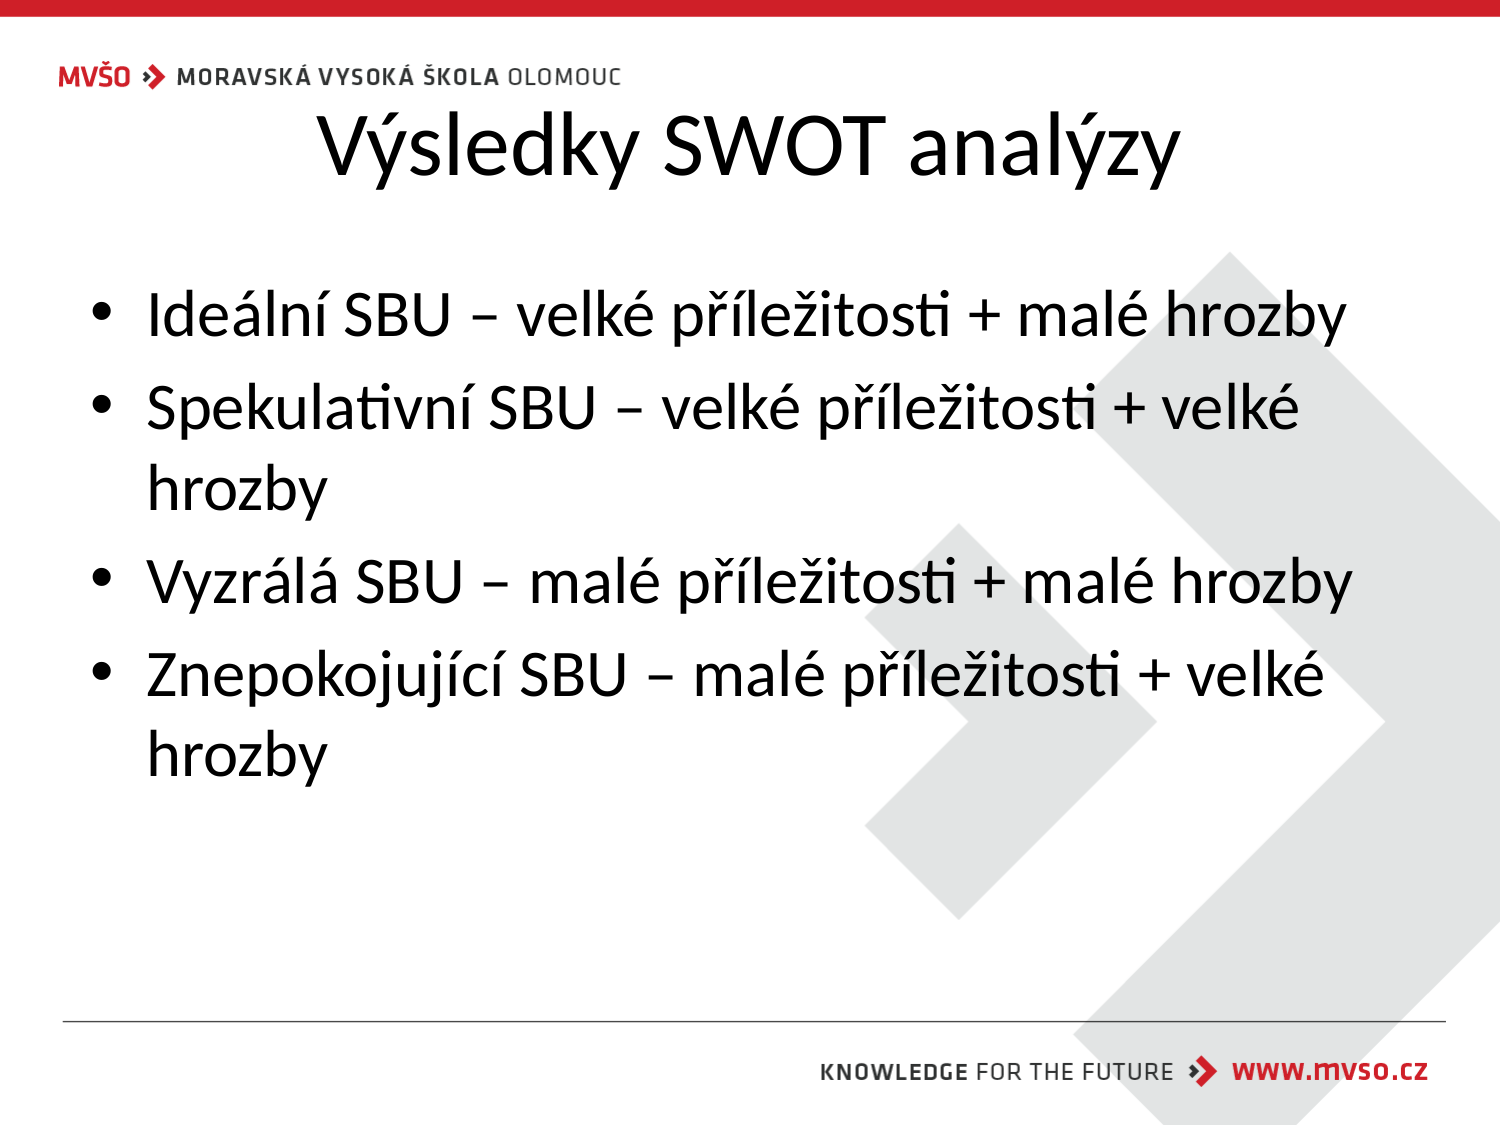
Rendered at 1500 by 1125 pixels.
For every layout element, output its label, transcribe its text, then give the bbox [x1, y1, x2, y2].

title Výsledky SWOT analýzy [75, 45, 1425, 233]
list Ideální SBU – velké příležitosti + malé hrozby Spekulativní SBU – velké příležitosti + velké hrozby Vyzrálá SBU – malé příležitosti + malé hrozby Znepokojující SBU – malé příležitosti + velké hrozby [75, 262, 1425, 1005]
picture [0, 0, 1500, 1125]
